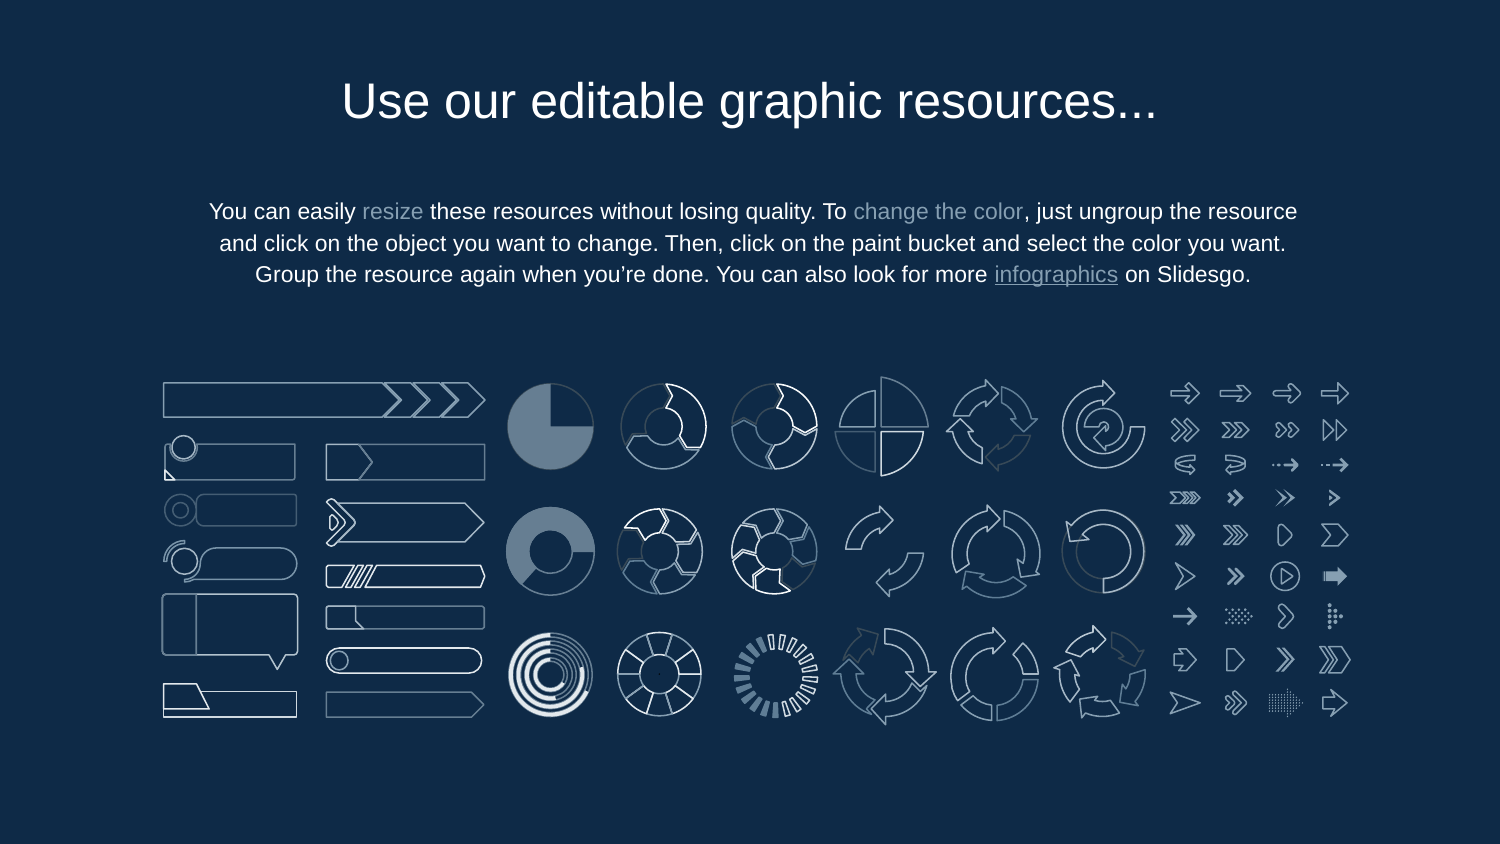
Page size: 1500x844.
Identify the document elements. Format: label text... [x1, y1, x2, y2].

text_box [1270, 561, 1300, 591]
text_box [1170, 692, 1201, 714]
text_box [506, 507, 595, 596]
text_box [1225, 455, 1246, 475]
text_box [164, 494, 297, 526]
text_box [1321, 524, 1348, 546]
text_box [326, 692, 484, 718]
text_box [845, 505, 924, 597]
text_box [1226, 567, 1246, 586]
text_box [1226, 648, 1245, 671]
text_box [1278, 604, 1294, 629]
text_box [1224, 690, 1248, 715]
text_box You can easily resize these resources without losing quality. To change the color, just ungroup the resource and click on the object you want to change. Then, click on the paint bucket and select the color you want. Group the resource again when you’re done. You can also look for more infographics on Slidesgo. [175, 200, 1332, 280]
text_box [1173, 607, 1198, 626]
text_box [1174, 648, 1197, 671]
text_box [1048, 380, 1145, 469]
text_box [1053, 625, 1146, 719]
text_box [1321, 382, 1349, 404]
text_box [1326, 602, 1344, 630]
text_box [163, 540, 298, 583]
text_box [946, 379, 1038, 472]
text_box [1273, 383, 1301, 403]
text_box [326, 444, 485, 481]
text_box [163, 382, 486, 418]
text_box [494, 618, 607, 731]
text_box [163, 683, 297, 718]
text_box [945, 627, 1039, 721]
text_box [1171, 382, 1200, 404]
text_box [326, 498, 485, 547]
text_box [731, 383, 818, 470]
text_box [1320, 457, 1349, 473]
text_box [1274, 488, 1296, 507]
text_box [1220, 385, 1251, 402]
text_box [734, 634, 818, 718]
text_box Use our editable graphic resources... [171, 53, 1328, 133]
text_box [611, 383, 709, 470]
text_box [1171, 418, 1199, 442]
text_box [326, 564, 485, 588]
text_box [943, 504, 1041, 598]
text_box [1222, 422, 1250, 438]
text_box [326, 605, 485, 630]
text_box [617, 632, 702, 717]
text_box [326, 647, 482, 674]
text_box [1048, 509, 1146, 594]
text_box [1319, 646, 1351, 674]
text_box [1223, 525, 1248, 545]
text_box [1174, 524, 1196, 546]
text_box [832, 627, 937, 725]
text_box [1268, 688, 1304, 718]
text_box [1227, 488, 1245, 507]
text_box [1175, 562, 1195, 590]
text_box [1175, 455, 1195, 475]
text_box [1322, 566, 1348, 586]
text_box [1322, 689, 1348, 717]
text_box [1271, 458, 1300, 472]
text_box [1275, 647, 1296, 672]
text_box [1278, 524, 1292, 546]
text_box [730, 508, 819, 595]
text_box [507, 383, 594, 470]
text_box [1224, 608, 1254, 625]
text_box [1323, 419, 1347, 441]
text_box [615, 508, 705, 595]
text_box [834, 376, 929, 477]
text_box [1328, 489, 1341, 507]
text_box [1274, 422, 1300, 438]
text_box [162, 593, 298, 670]
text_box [1170, 491, 1201, 504]
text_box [164, 435, 296, 481]
